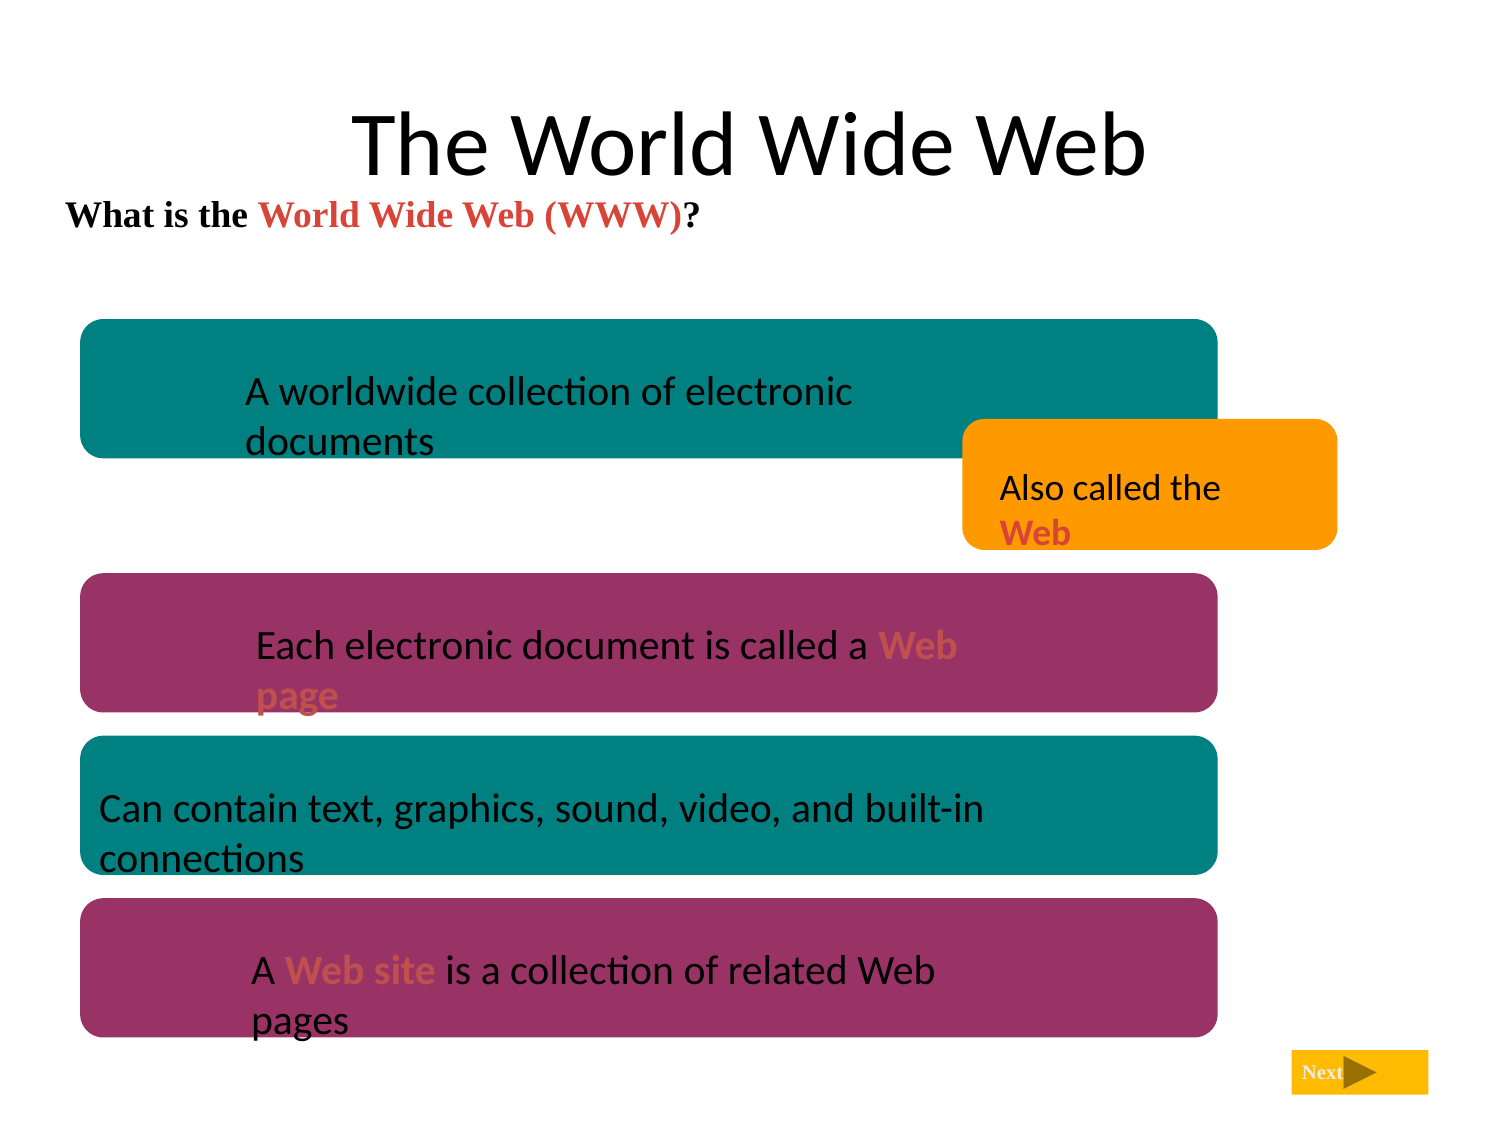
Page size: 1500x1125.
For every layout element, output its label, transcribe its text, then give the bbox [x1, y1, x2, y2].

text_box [79, 897, 1218, 1038]
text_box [79, 735, 1218, 876]
title The World Wide Web [75, 45, 1425, 187]
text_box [79, 572, 1218, 713]
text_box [962, 418, 1338, 551]
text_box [79, 318, 1218, 459]
text_box What is the World Wide Web (WWW)? [49, 187, 1459, 250]
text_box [1286, 1049, 1429, 1095]
